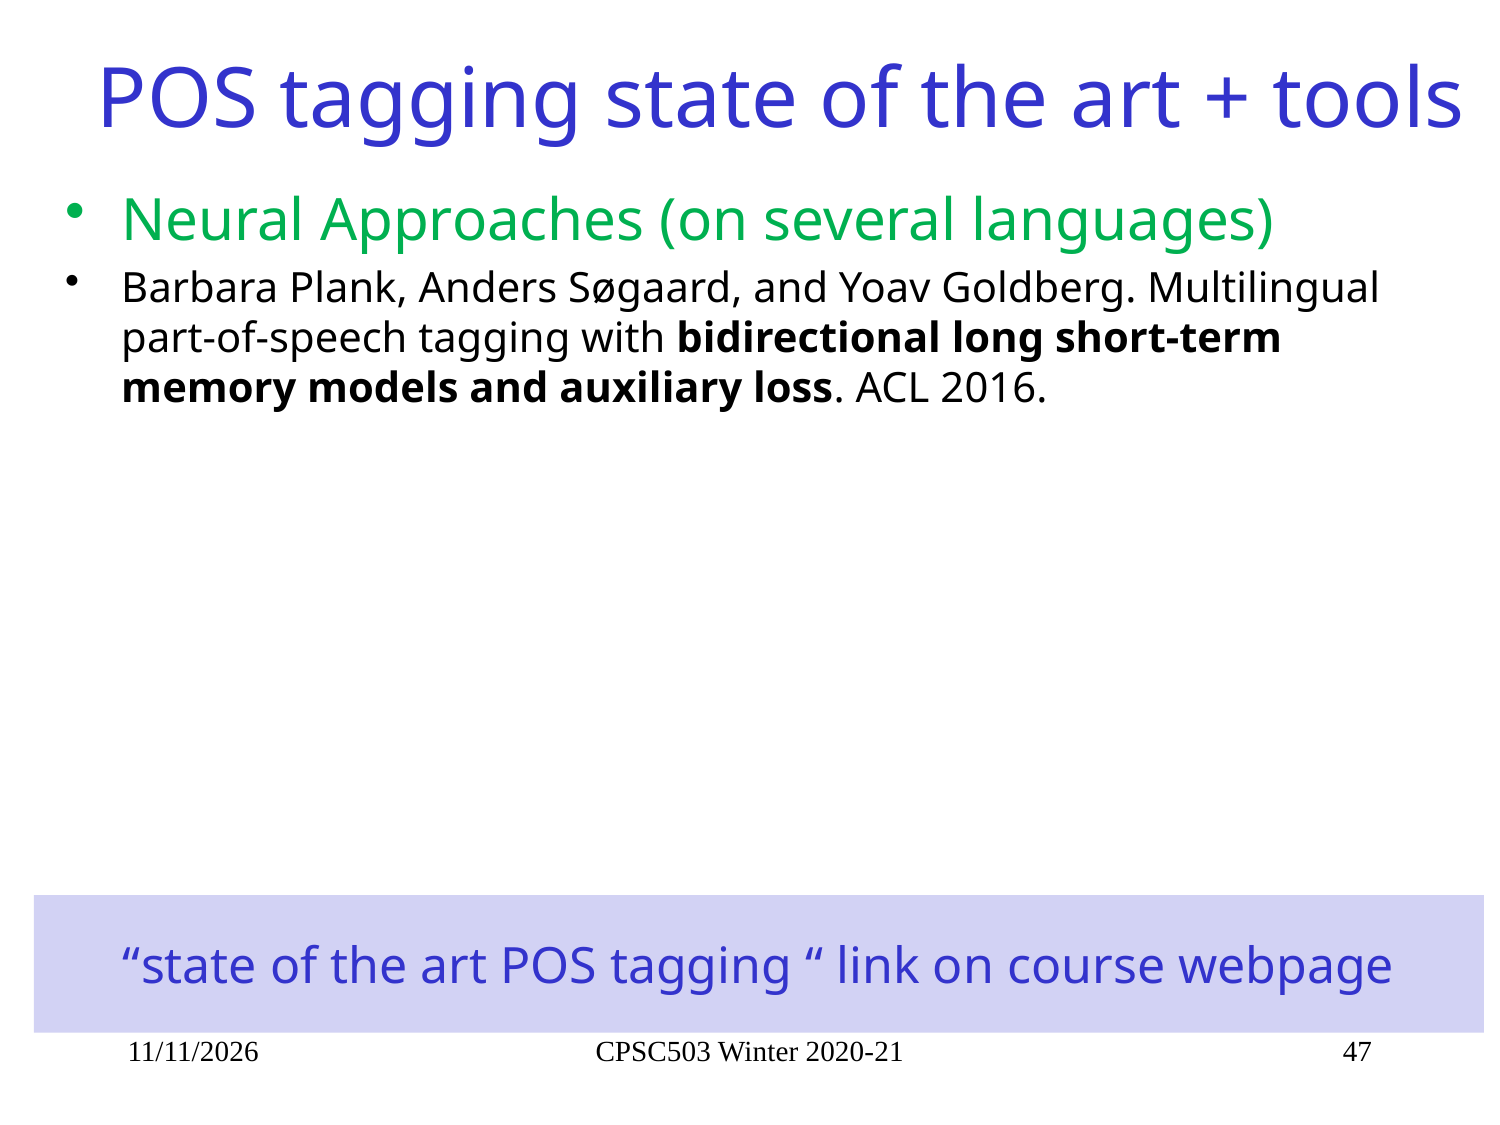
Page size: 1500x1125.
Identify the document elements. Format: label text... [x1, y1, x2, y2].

list Neural Approaches (on several languages) Barbara Plank, Anders Søgaard, and Yoav Goldberg. Multilingual part-of-speech tagging with bidirectional long short-term memory models and auxiliary loss. ACL 2016. [49, 174, 1463, 895]
title POS tagging state of the art + tools [62, 0, 1500, 188]
footer CPSC503 Winter 2020-21 [512, 1033, 988, 1101]
slide_number 47 [1074, 1033, 1388, 1101]
text_box “state of the art POS tagging “ link on course webpage [33, 895, 1484, 1033]
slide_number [112, 1033, 426, 1101]
